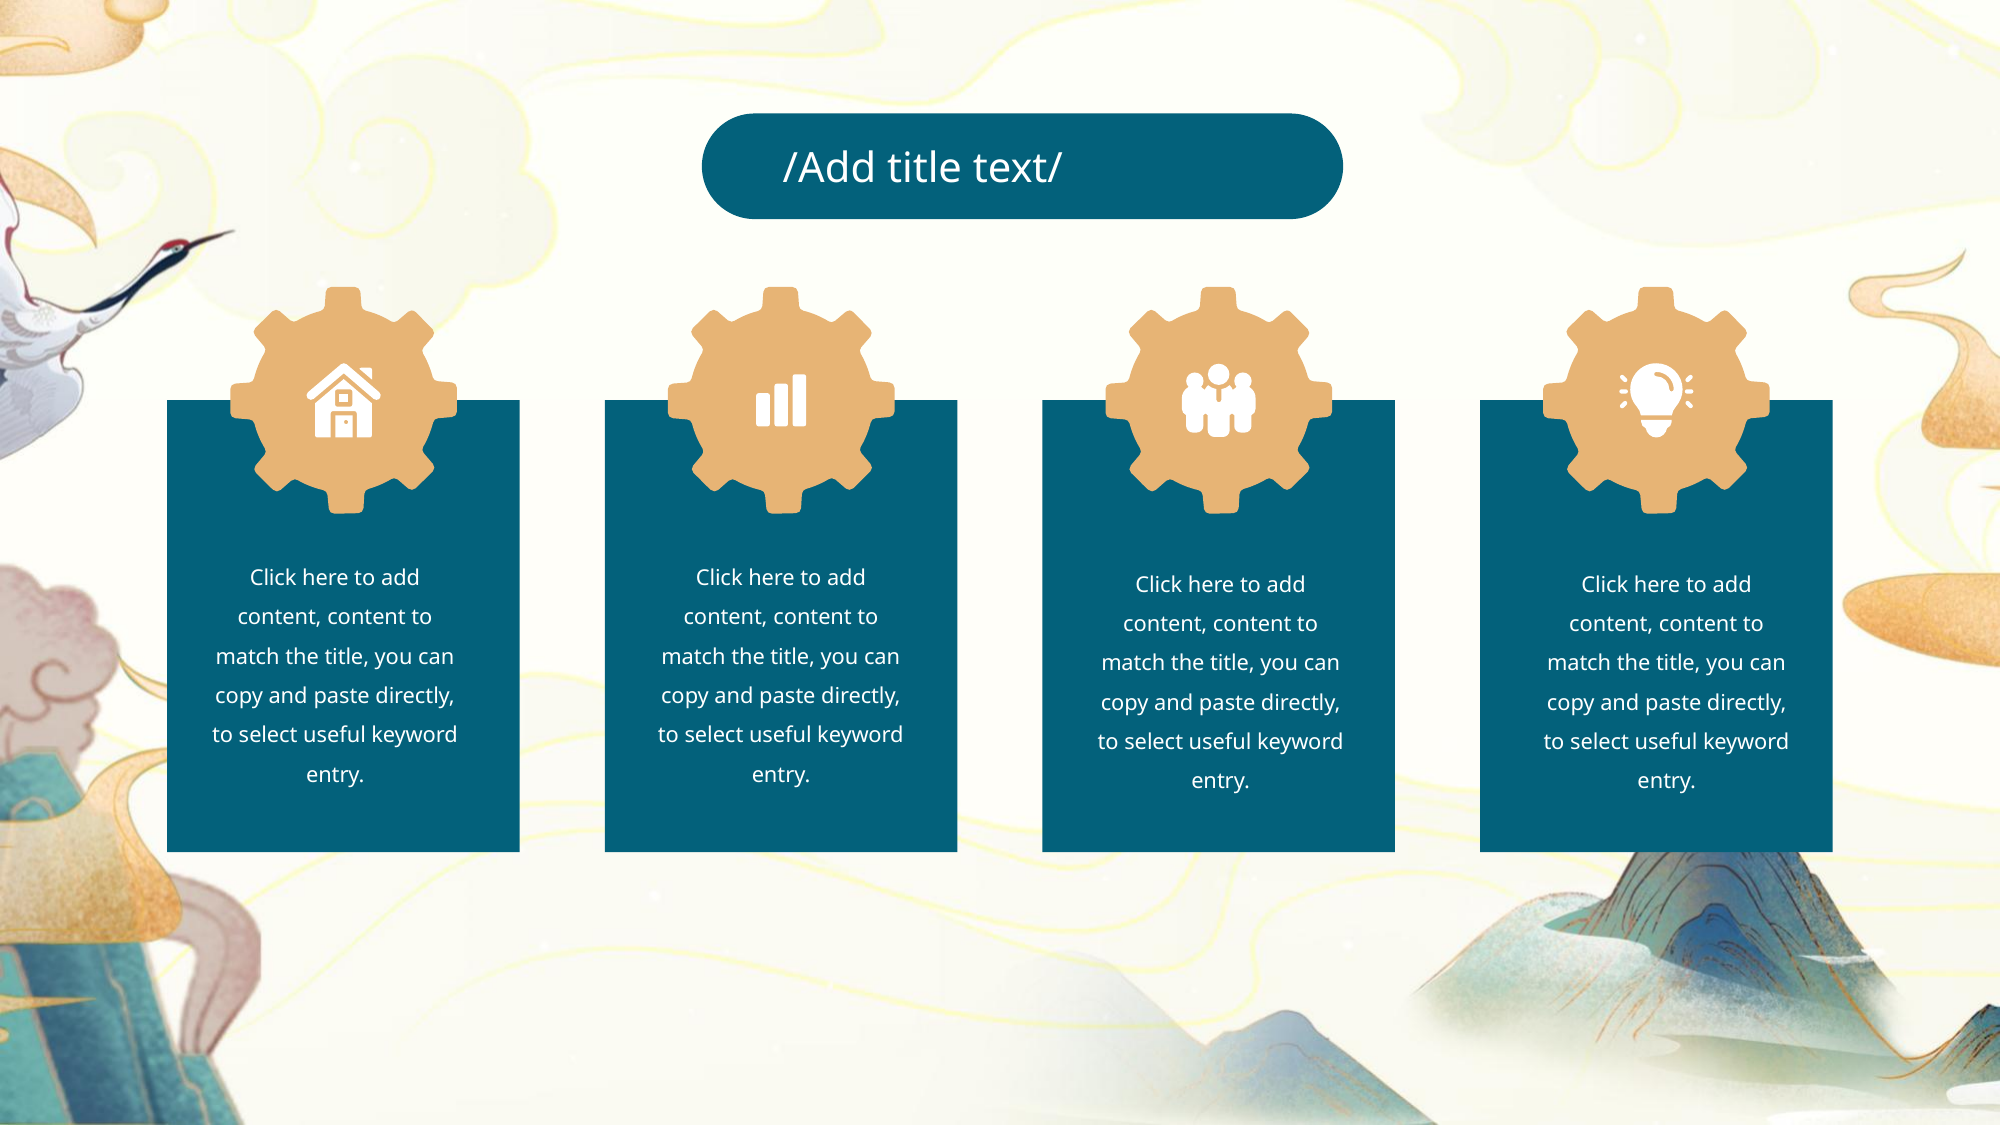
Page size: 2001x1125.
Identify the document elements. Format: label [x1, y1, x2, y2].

text_box [1181, 363, 1256, 437]
text_box [305, 363, 382, 438]
picture [0, 0, 2000, 1125]
text_box [756, 374, 807, 427]
text_box [1619, 363, 1694, 438]
